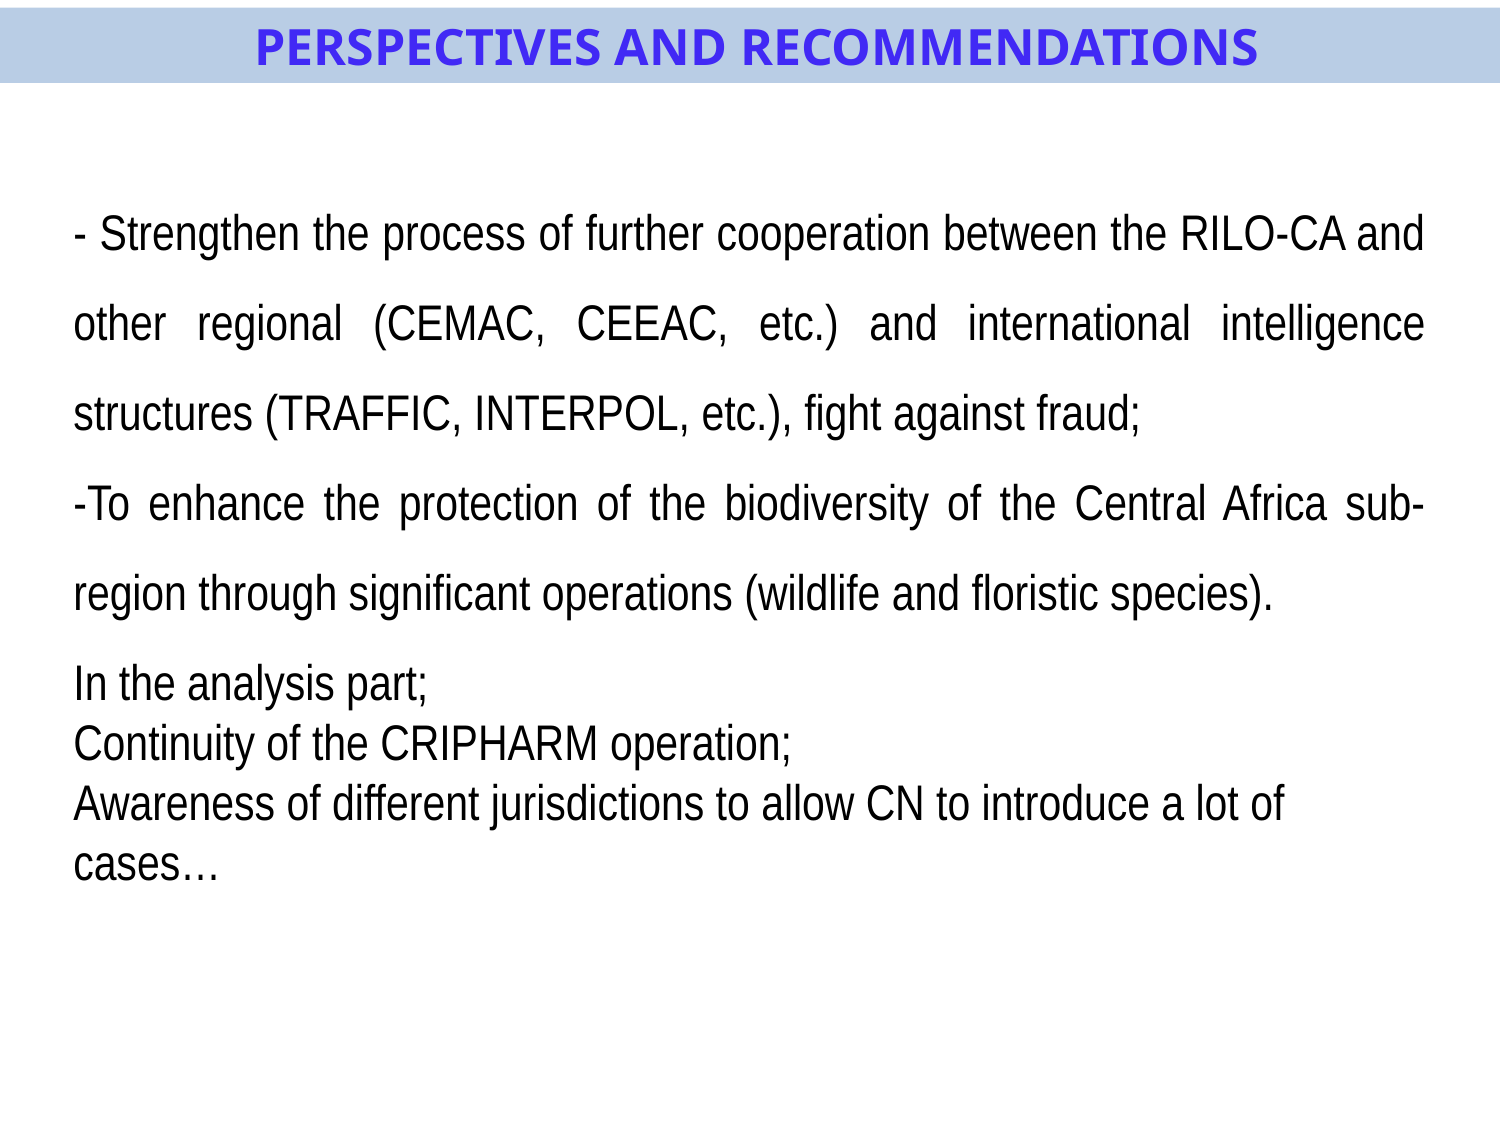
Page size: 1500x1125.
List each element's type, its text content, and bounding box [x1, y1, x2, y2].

text_box - Strengthen the process of further cooperation between the RILO-CA and other regional (CEMAC, CEEAC, etc.) and international intelligence structures (TRAFFIC, INTERPOL, etc.), fight against fraud; -To enhance the protection of the biodiversity of the Central Africa sub-region through significant operations (wildlife and floristic species). In the analysis part; Continuity of the CRIPHARM operation; Awareness of different jurisdictions to allow CN to introduce a lot of cases… [58, 103, 1442, 1079]
text_box PERSPECTIVES AND RECOMMENDATIONS [0, 7, 1500, 83]
